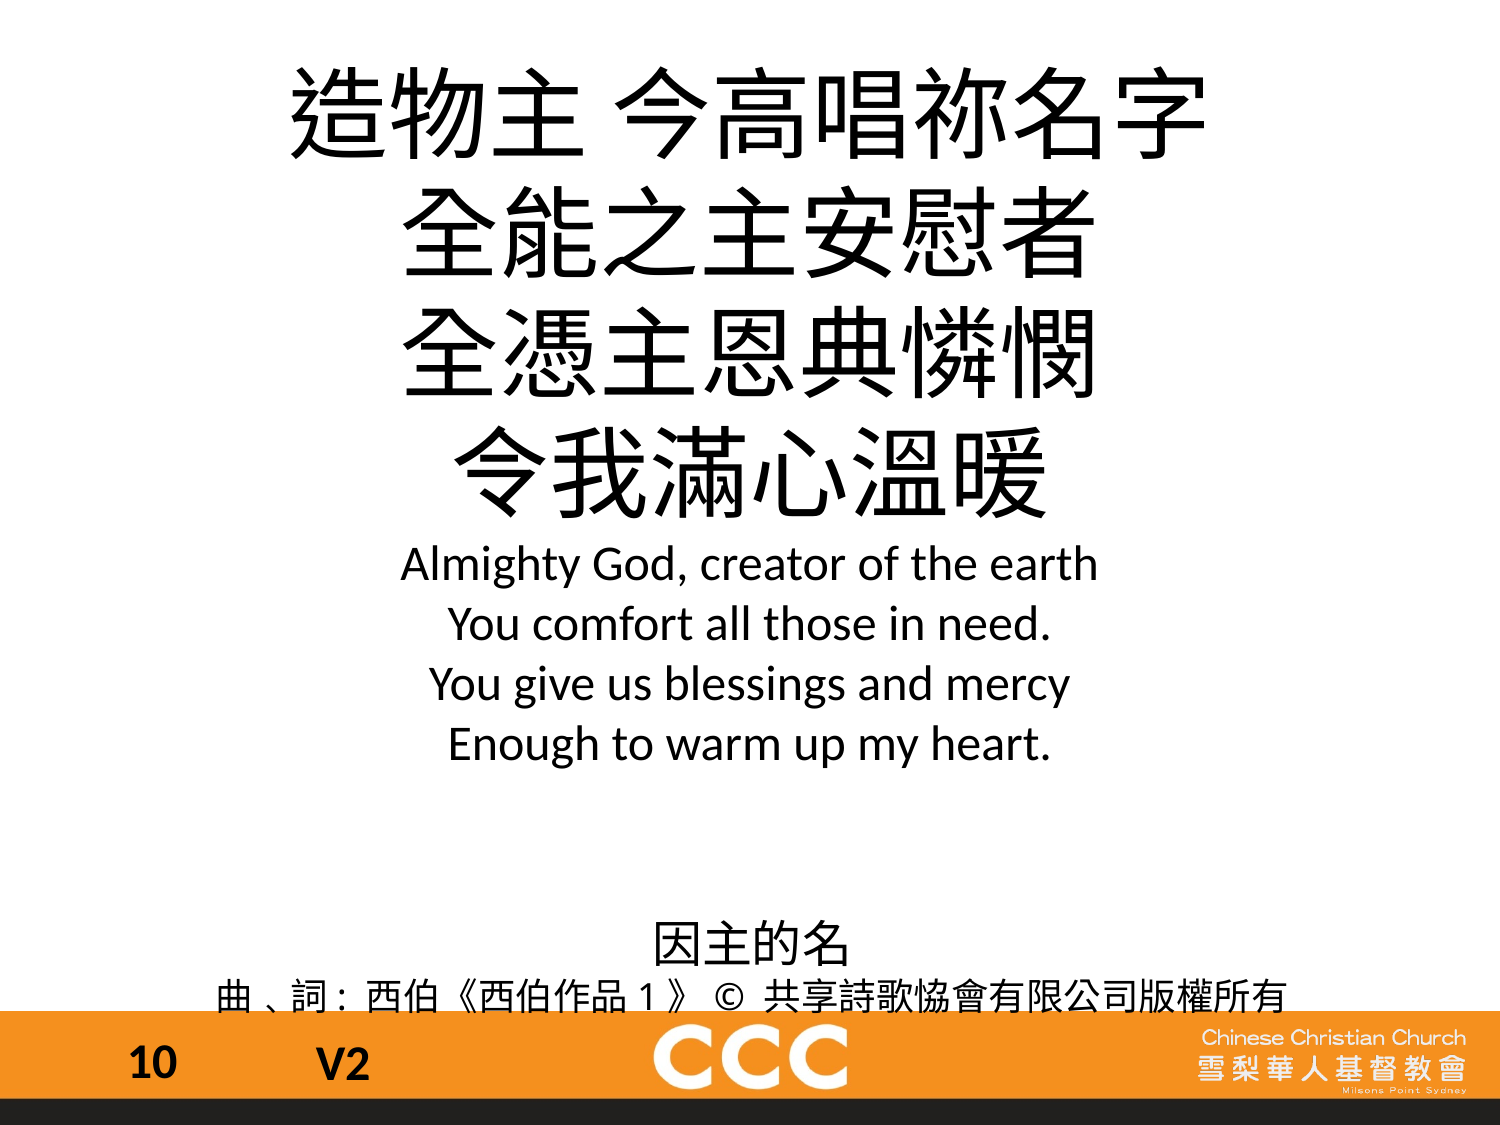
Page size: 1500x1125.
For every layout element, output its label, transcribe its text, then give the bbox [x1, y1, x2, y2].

slide_number 10 [112, 1025, 215, 1094]
text_box 因主的名 曲﹑詞: 西伯《西伯作品1》© 共享詩歌恊會有限公司版權所有 [2, 905, 1500, 1025]
text_box 造物主 今高唱祢名字 全能之主安慰者 全憑主恩典憐憫 令我滿心溫暖 Almighty God, creator of the earth You comfort all those in need. You give us blessings and mercy Enough to warm up my heart. [0, 43, 1500, 779]
text_box V2 [301, 1025, 431, 1099]
picture [0, 1011, 1500, 1125]
